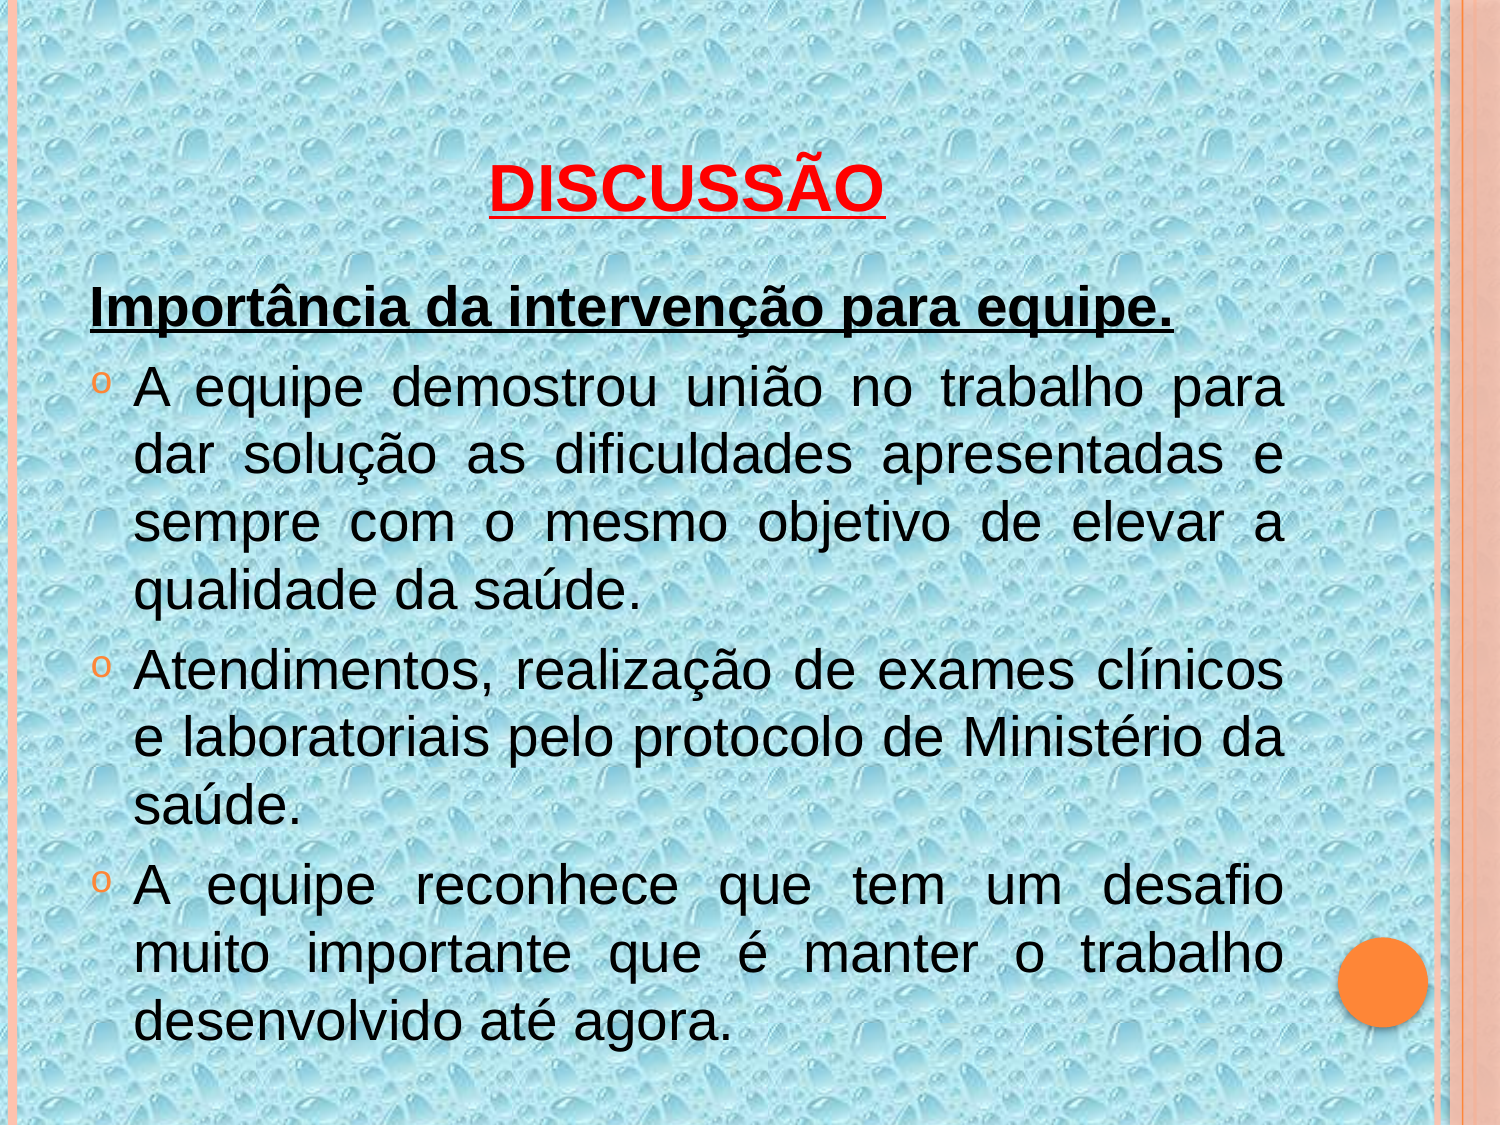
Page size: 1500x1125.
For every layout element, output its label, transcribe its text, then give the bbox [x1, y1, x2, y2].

title Discussão [75, 45, 1300, 233]
list Importância da intervenção para equipe. A equipe demostrou união no trabalho para dar solução as dificuldades apresentadas e sempre com o mesmo objetivo de elevar a qualidade da saúde. Atendimentos, realização de exames clínicos e laboratoriais pelo protocolo de Ministério da saúde. A equipe reconhece que tem um desafio muito importante que é manter o trabalho desenvolvido até agora. [75, 262, 1300, 1062]
picture [1441, 0, 1449, 1125]
picture [18, 0, 1434, 1125]
picture [0, 0, 7, 1125]
